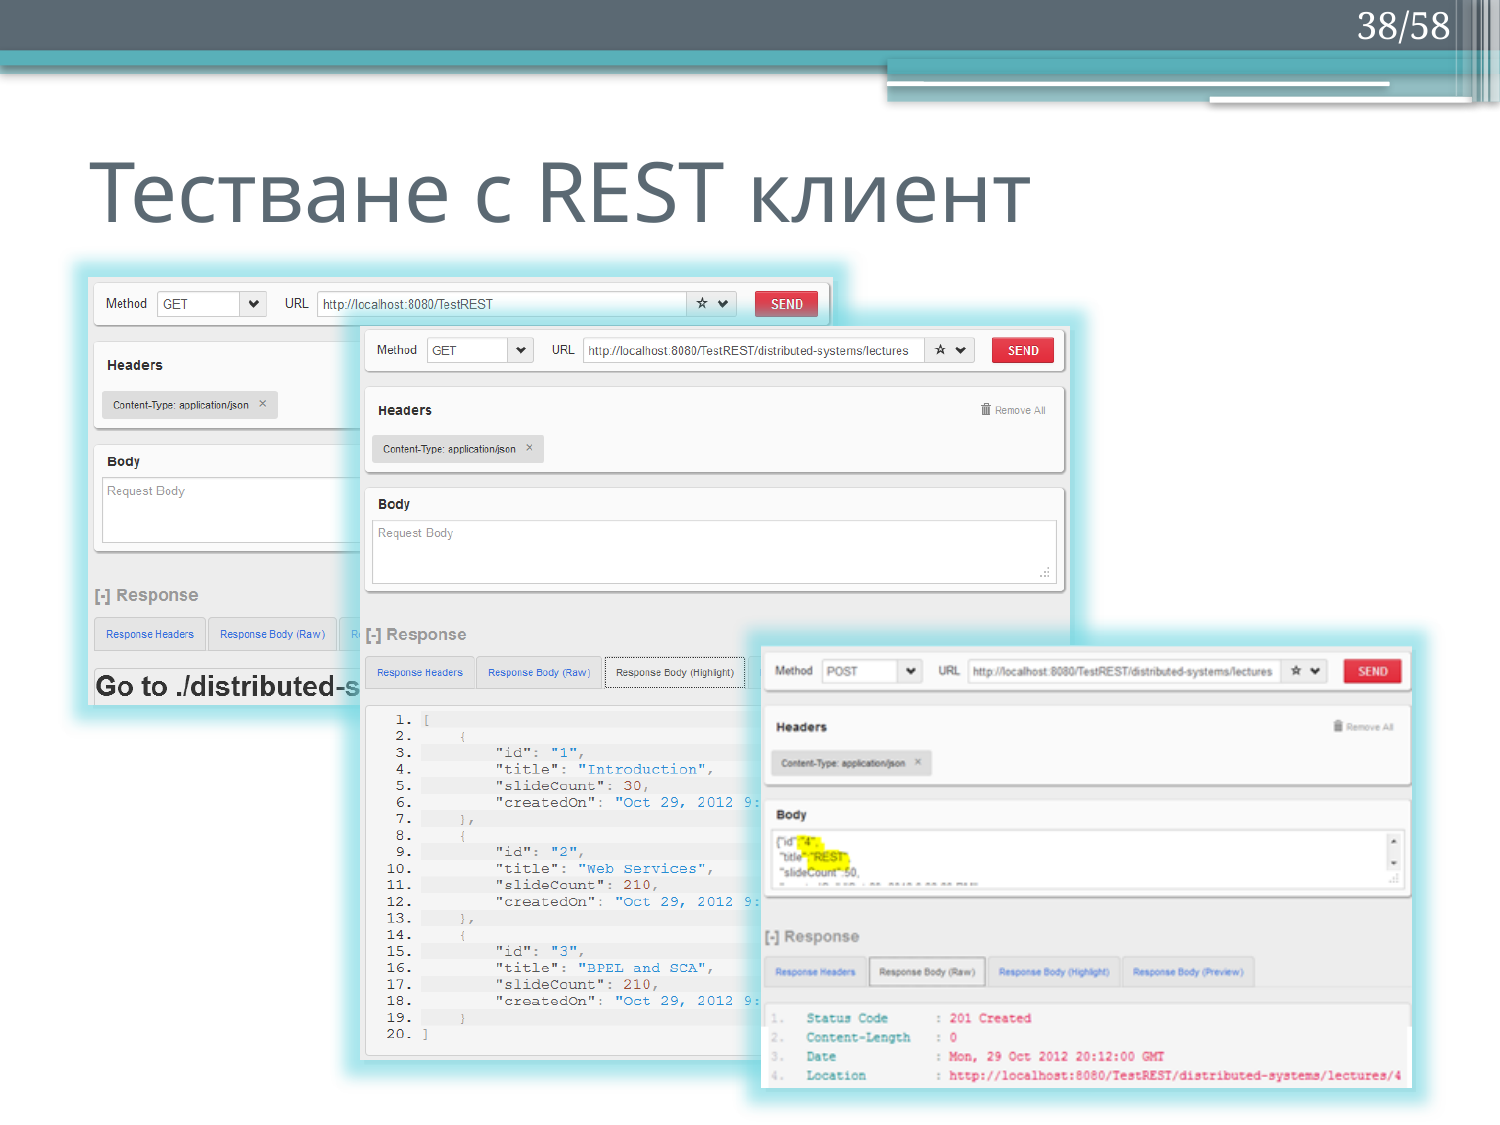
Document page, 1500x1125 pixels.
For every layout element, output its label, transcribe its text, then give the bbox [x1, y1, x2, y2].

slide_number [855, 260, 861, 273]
slide_number 38/58 [1305, 0, 1466, 61]
title Тестване с REST клиент [75, 101, 1425, 277]
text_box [88, 276, 1412, 1088]
